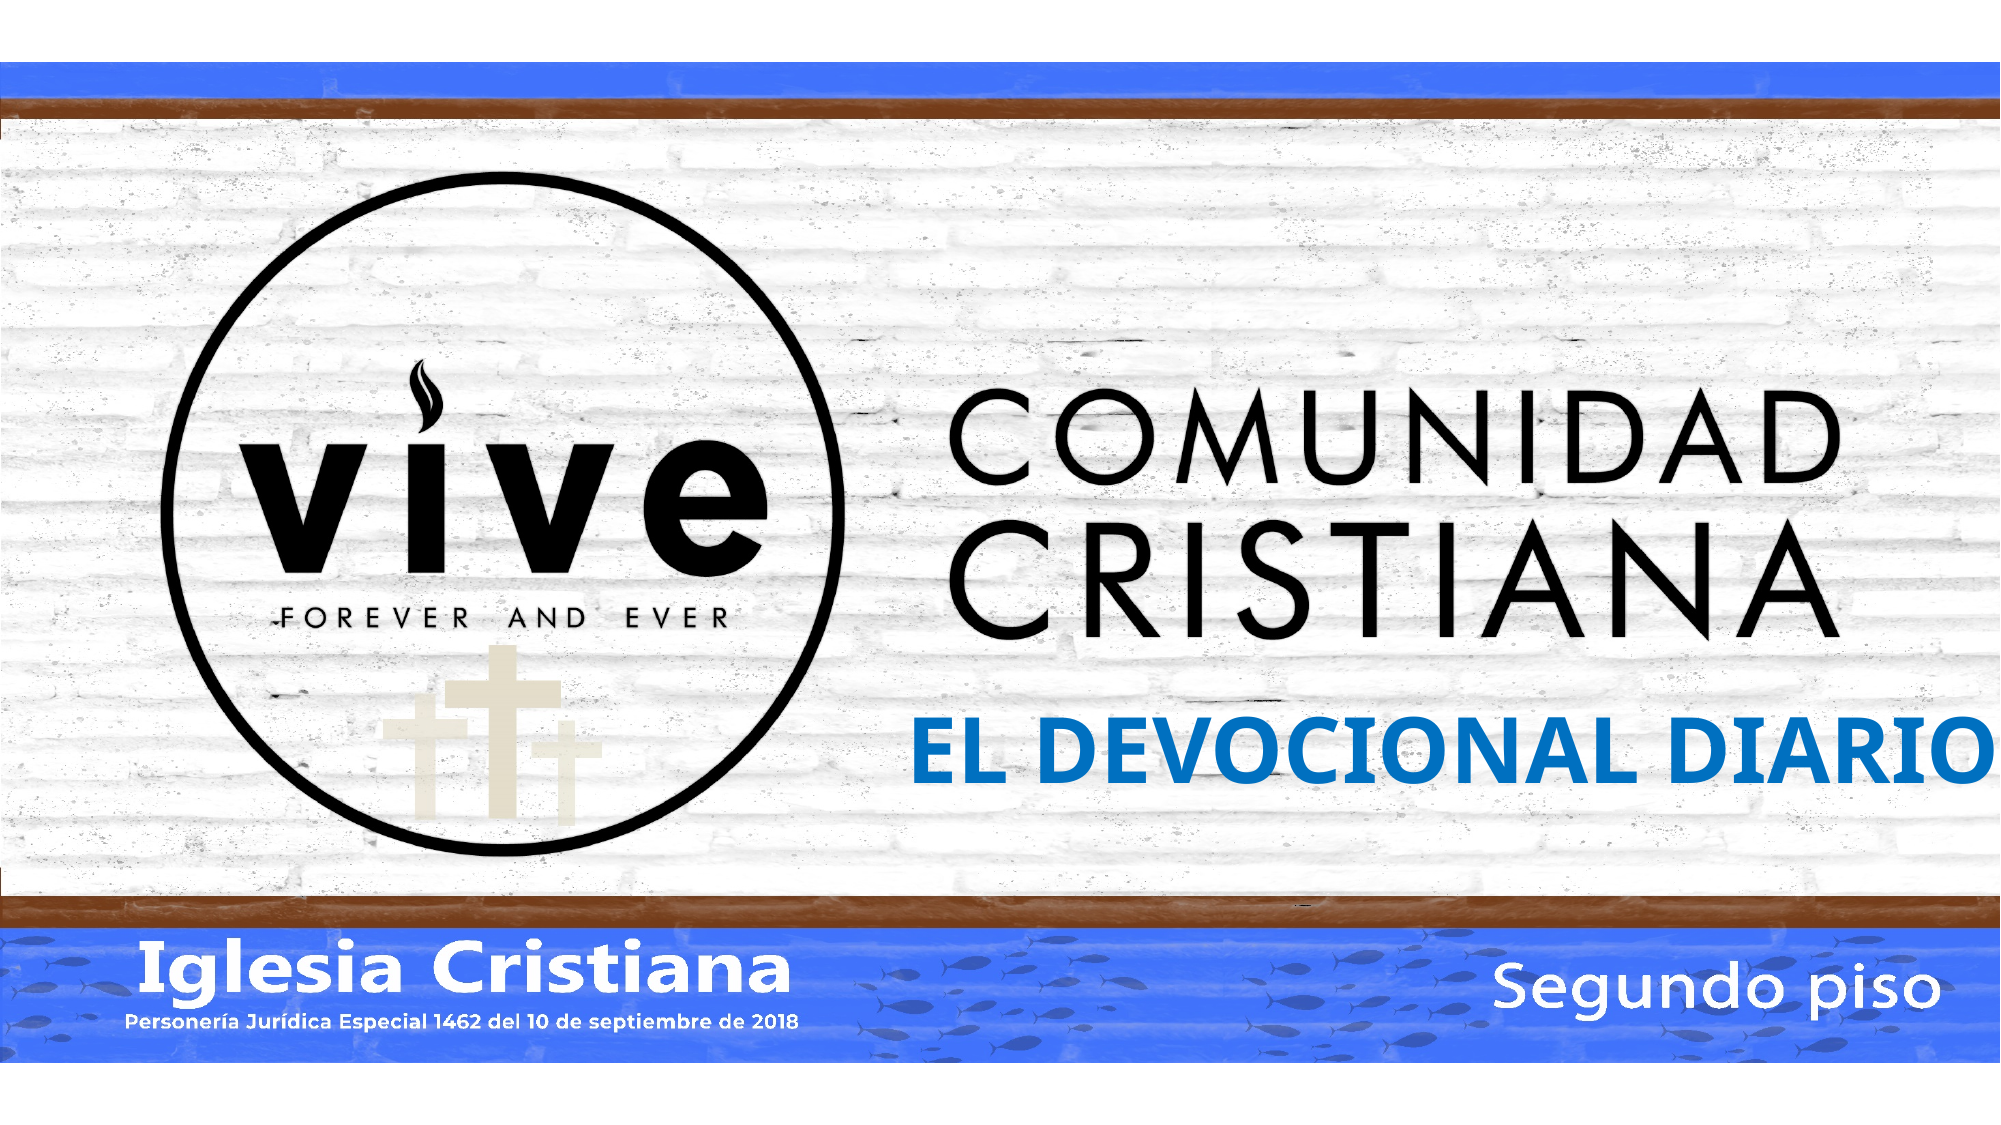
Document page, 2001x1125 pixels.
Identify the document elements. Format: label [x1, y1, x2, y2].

picture [0, 61, 2000, 1063]
